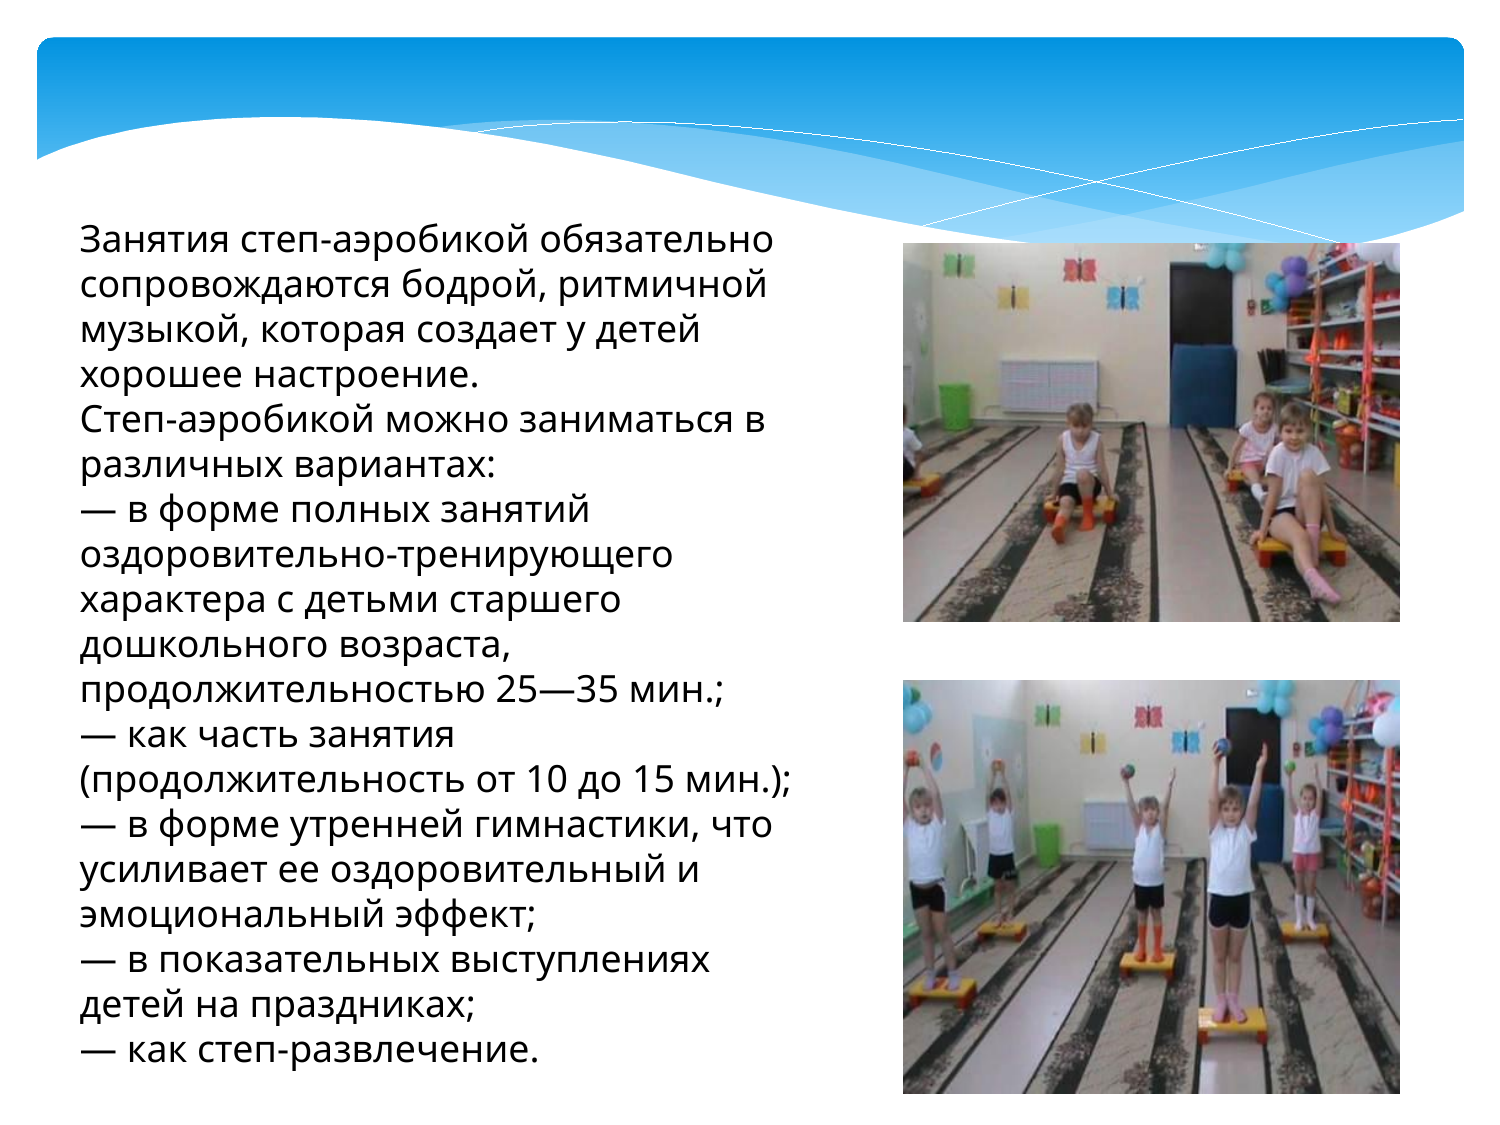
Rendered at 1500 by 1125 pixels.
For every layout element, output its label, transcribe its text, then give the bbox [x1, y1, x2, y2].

picture [903, 243, 1400, 622]
text_box Занятия степ-аэробикой обязательно сопровождаются бодрой, ритмичной музыкой, которая создает у детей хорошее настроение. Степ-аэробикой можно заниматься в различных вариантах: — в форме полных занятий оздоровительно-тренирующего характера с детьми старшего дошкольного возраста, продолжительностью 25—35 мин.; — как часть занятия (продолжительность от 10 до 15 мин.); — в форме утренней гимнастики, что усиливает ее оздоровительный и эмоциональный эффект; — в показательных выступлениях детей на праздниках; — как степ-развлечение. [64, 208, 815, 1078]
picture [903, 680, 1400, 1094]
